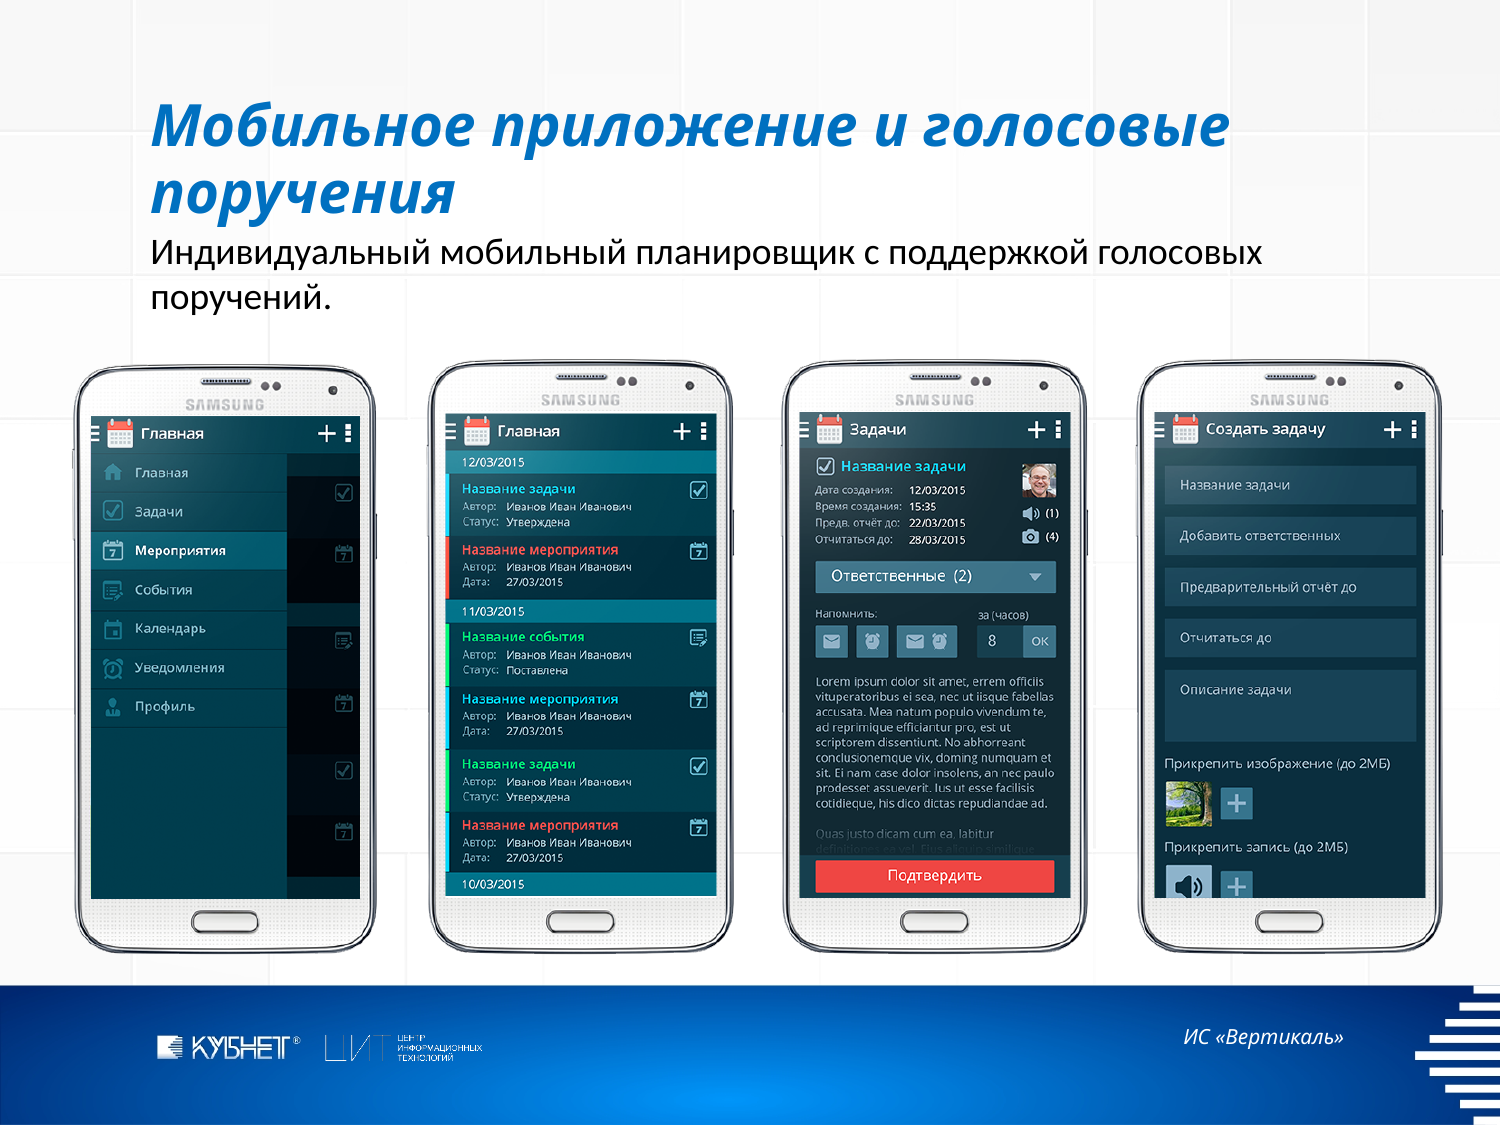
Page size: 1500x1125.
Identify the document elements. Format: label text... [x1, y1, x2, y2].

text_box Индивидуальный мобильный планировщик с поддержкой голосовых поручений. [135, 219, 1329, 325]
picture [0, 0, 1500, 1125]
text_box Мобильное приложение и голосовые поручения [135, 84, 1459, 233]
